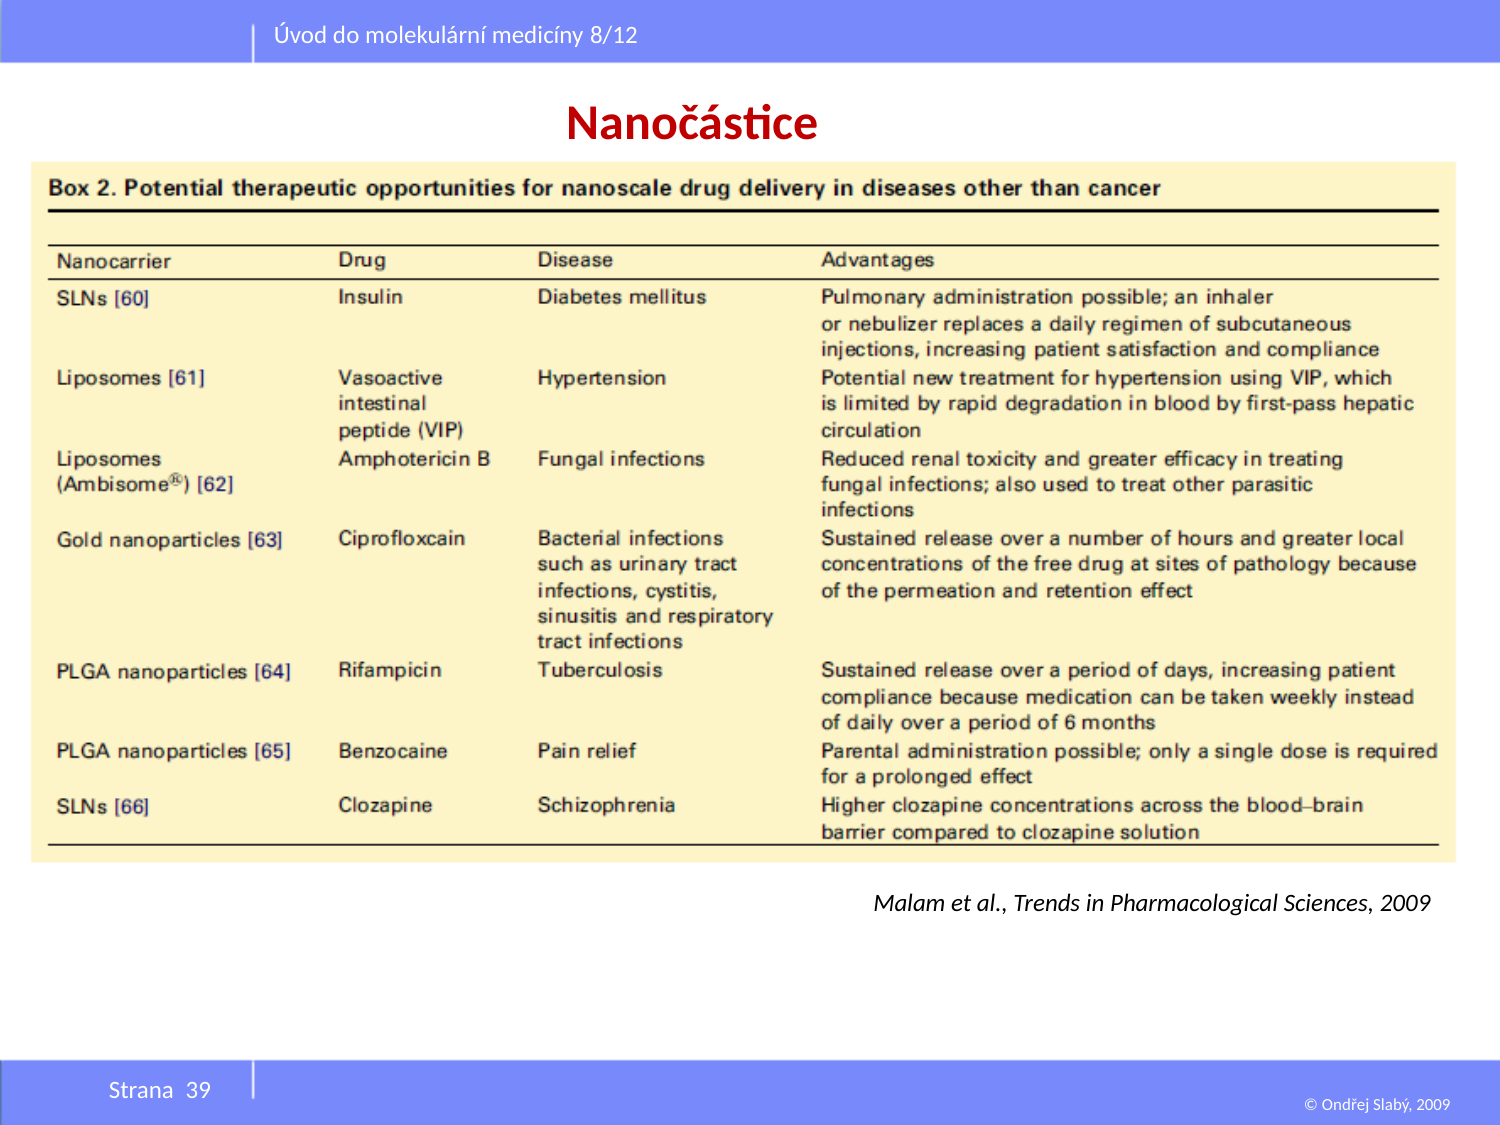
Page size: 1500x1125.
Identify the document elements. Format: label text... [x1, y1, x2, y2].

text_box Úvod do molekulární medicíny 8/12 [259, 11, 653, 57]
picture [0, 0, 1500, 1125]
text_box Strana 39 [94, 1066, 227, 1112]
text_box © Ondřej Slabý, 2009 [1289, 1066, 1466, 1121]
text_box Malam et al., Trends in Pharmacological Sciences, 2009 [858, 880, 1447, 924]
text_box Nanočástice [552, 81, 834, 150]
